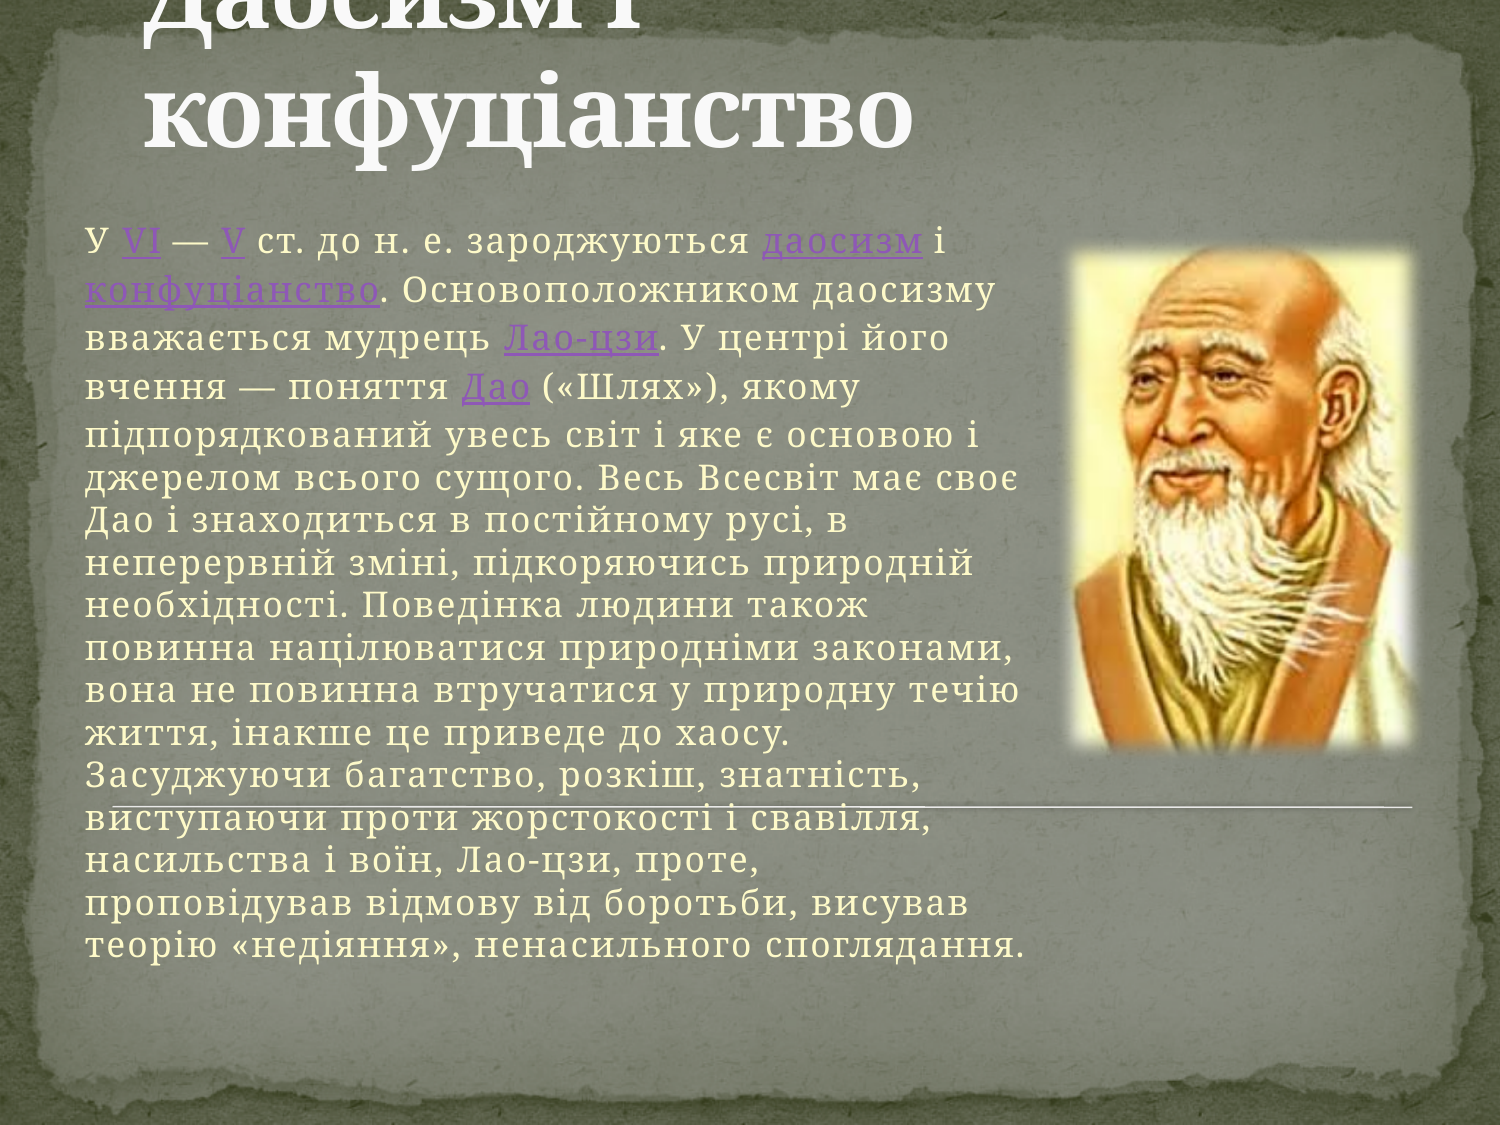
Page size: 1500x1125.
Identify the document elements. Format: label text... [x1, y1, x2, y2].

list У VI — V ст. до н. е. зароджуються даосизм і конфуціанство. Основоположником даосизму вважається мудрець Лао-цзи. У центрі його вчення — поняття Дао («Шлях»), якому підпорядкований увесь світ і яке є основою і джерелом всього сущого. Весь Всесвіт має своє Дао і знаходиться в постійному русі, в неперервній зміні, підкоряючись природній необхідності. Поведінка людини також повинна націлюватися природніми законами, вона не повинна втручатися у природну течію життя, інакше це приведе до хаосу. Засуджуючи багатство, розкіш, знатність, виступаючи проти жорстокості і свавілля, насильства і воїн, Лао-цзи, проте, проповідував відмову від боротьби, висував теорію «недіяння», ненасильного споглядання. [70, 210, 1043, 997]
picture [1056, 237, 1428, 761]
title Даосизм і конфуціанство [128, 70, 1429, 296]
